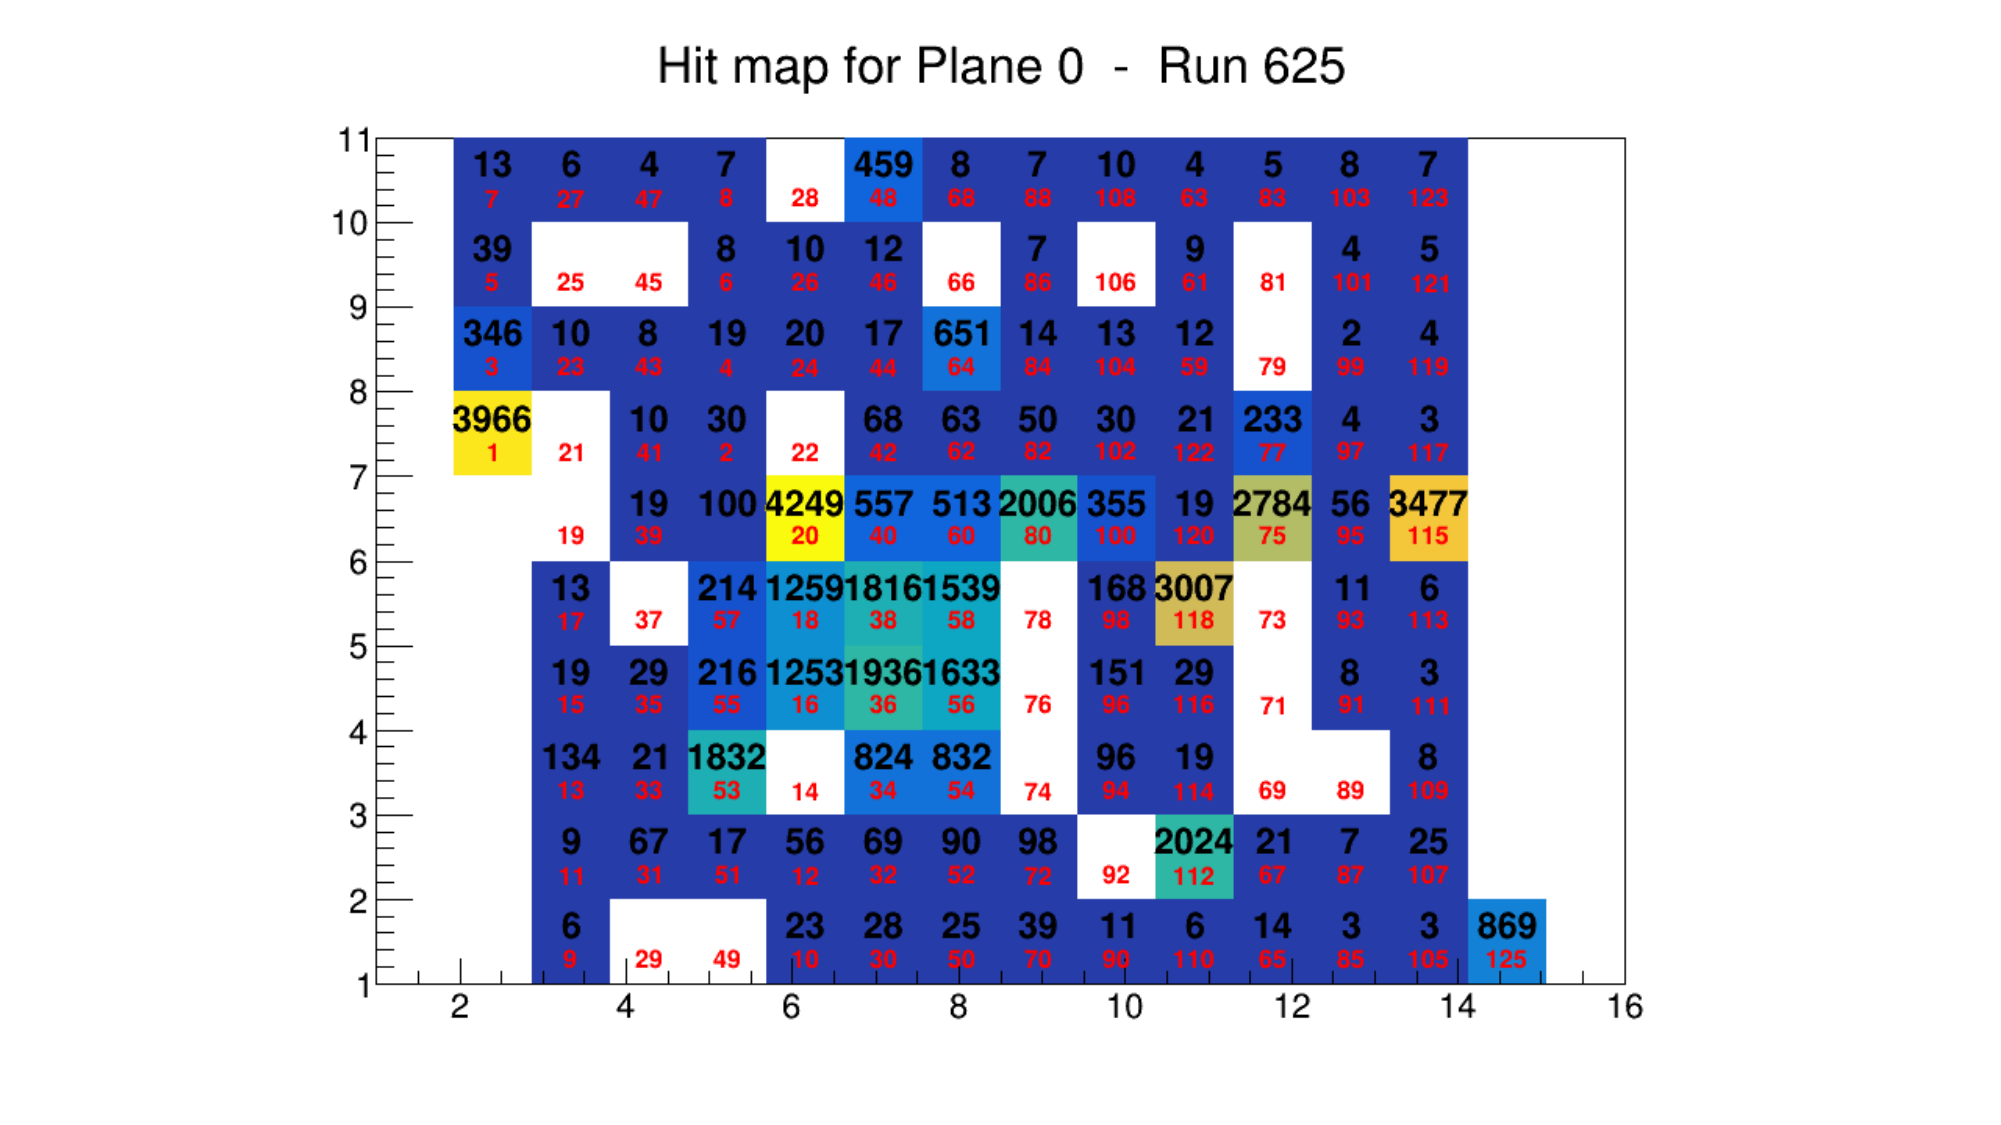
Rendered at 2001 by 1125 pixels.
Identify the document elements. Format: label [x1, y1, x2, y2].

picture [220, 33, 1781, 1090]
